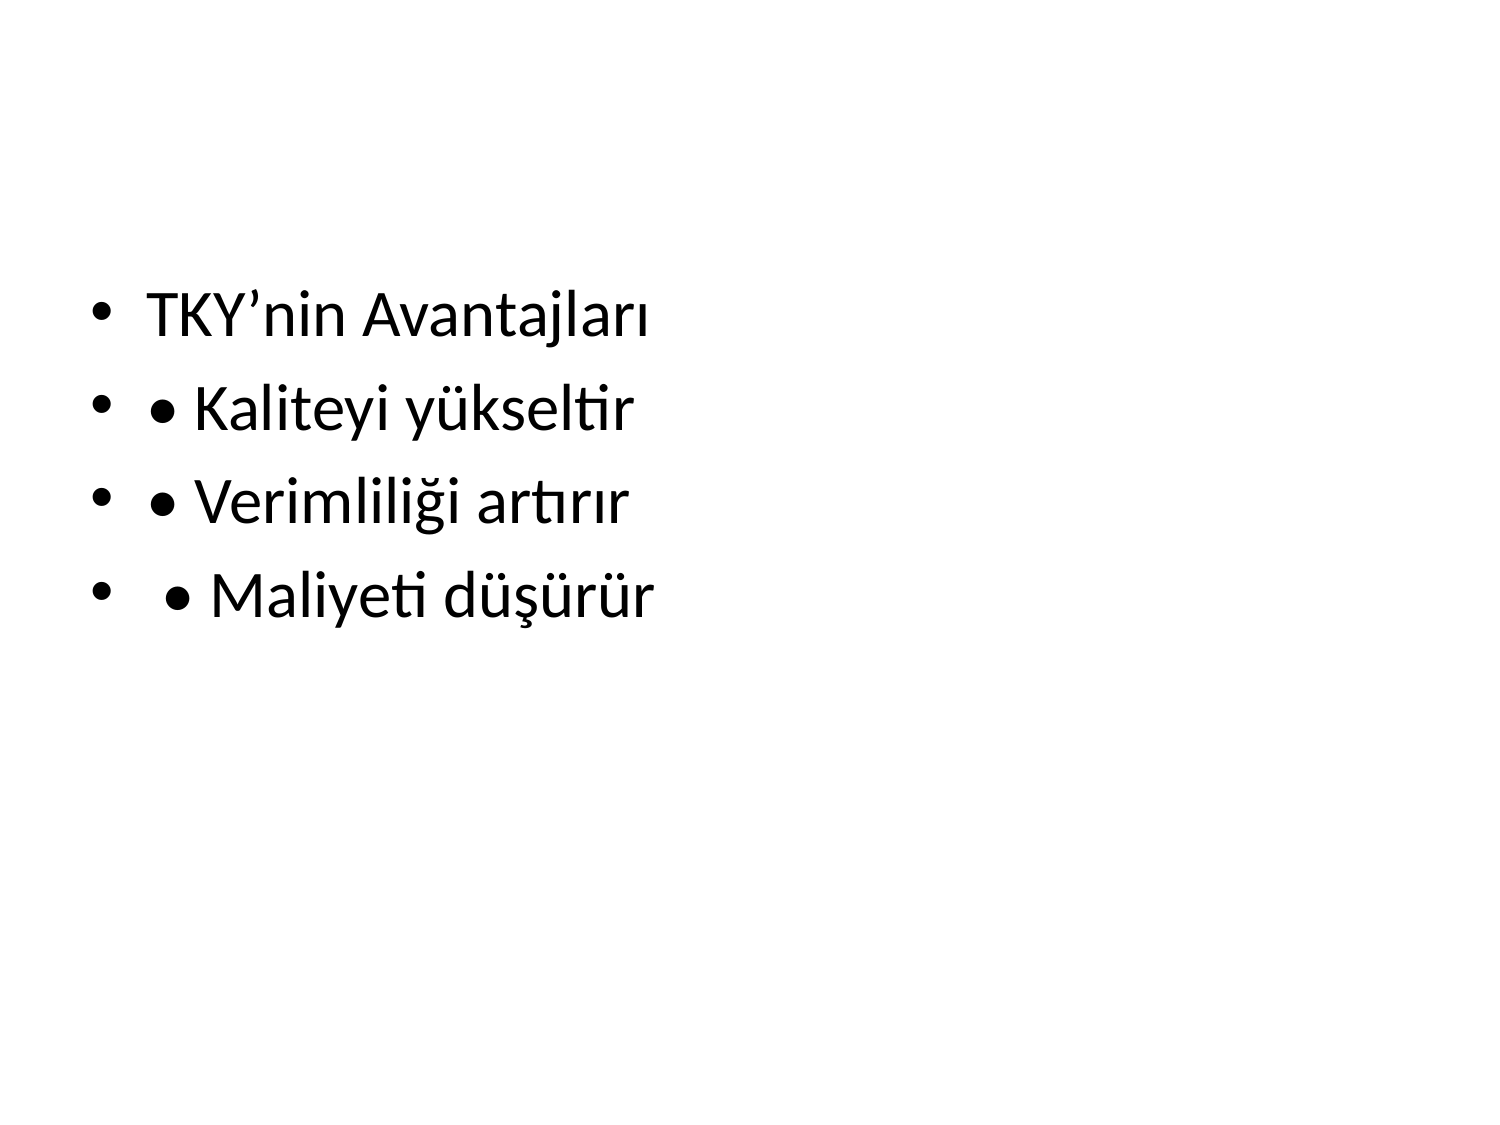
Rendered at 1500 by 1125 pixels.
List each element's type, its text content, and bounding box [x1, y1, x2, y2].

list TKY’nin Avantajları • Kaliteyi yükseltir • Verimliliği artırır • Maliyeti düşürür [75, 262, 1425, 1005]
